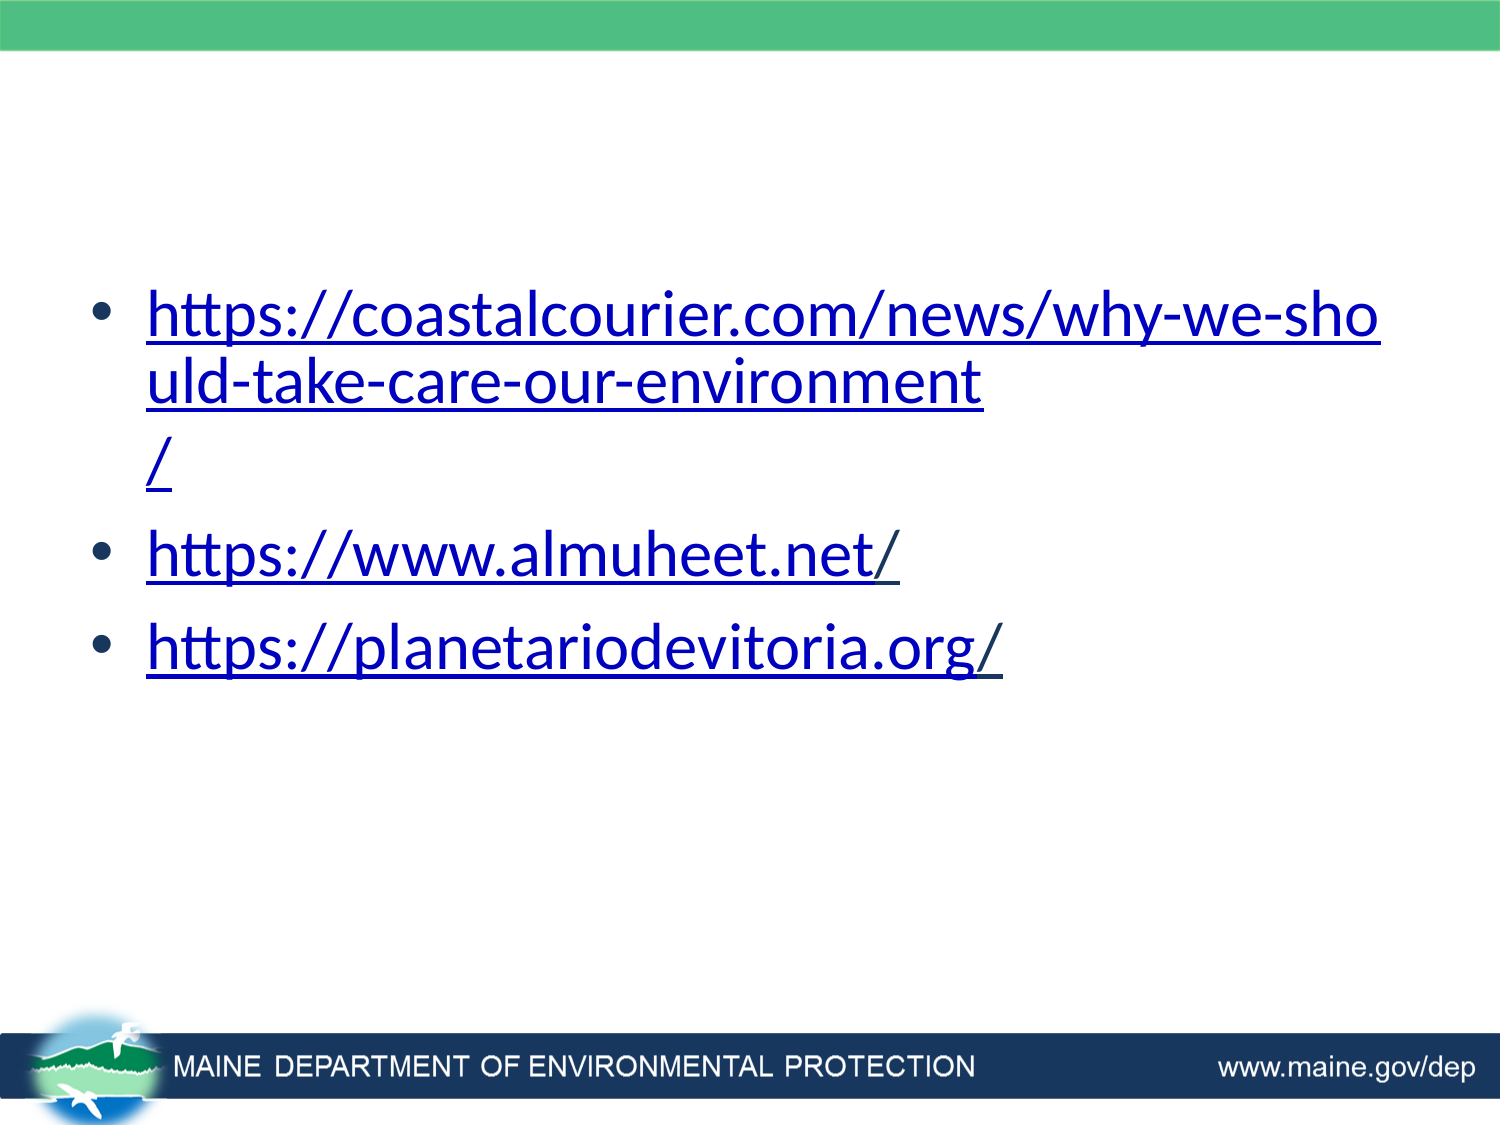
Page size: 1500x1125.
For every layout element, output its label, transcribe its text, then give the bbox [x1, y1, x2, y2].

picture [0, 999, 1500, 1125]
picture [0, 0, 1500, 53]
list https://coastalcourier.com/news/why-we-should-take-care-our-environment/ https://www.almuheet.net/ https://planetariodevitoria.org/ [75, 262, 1425, 1005]
